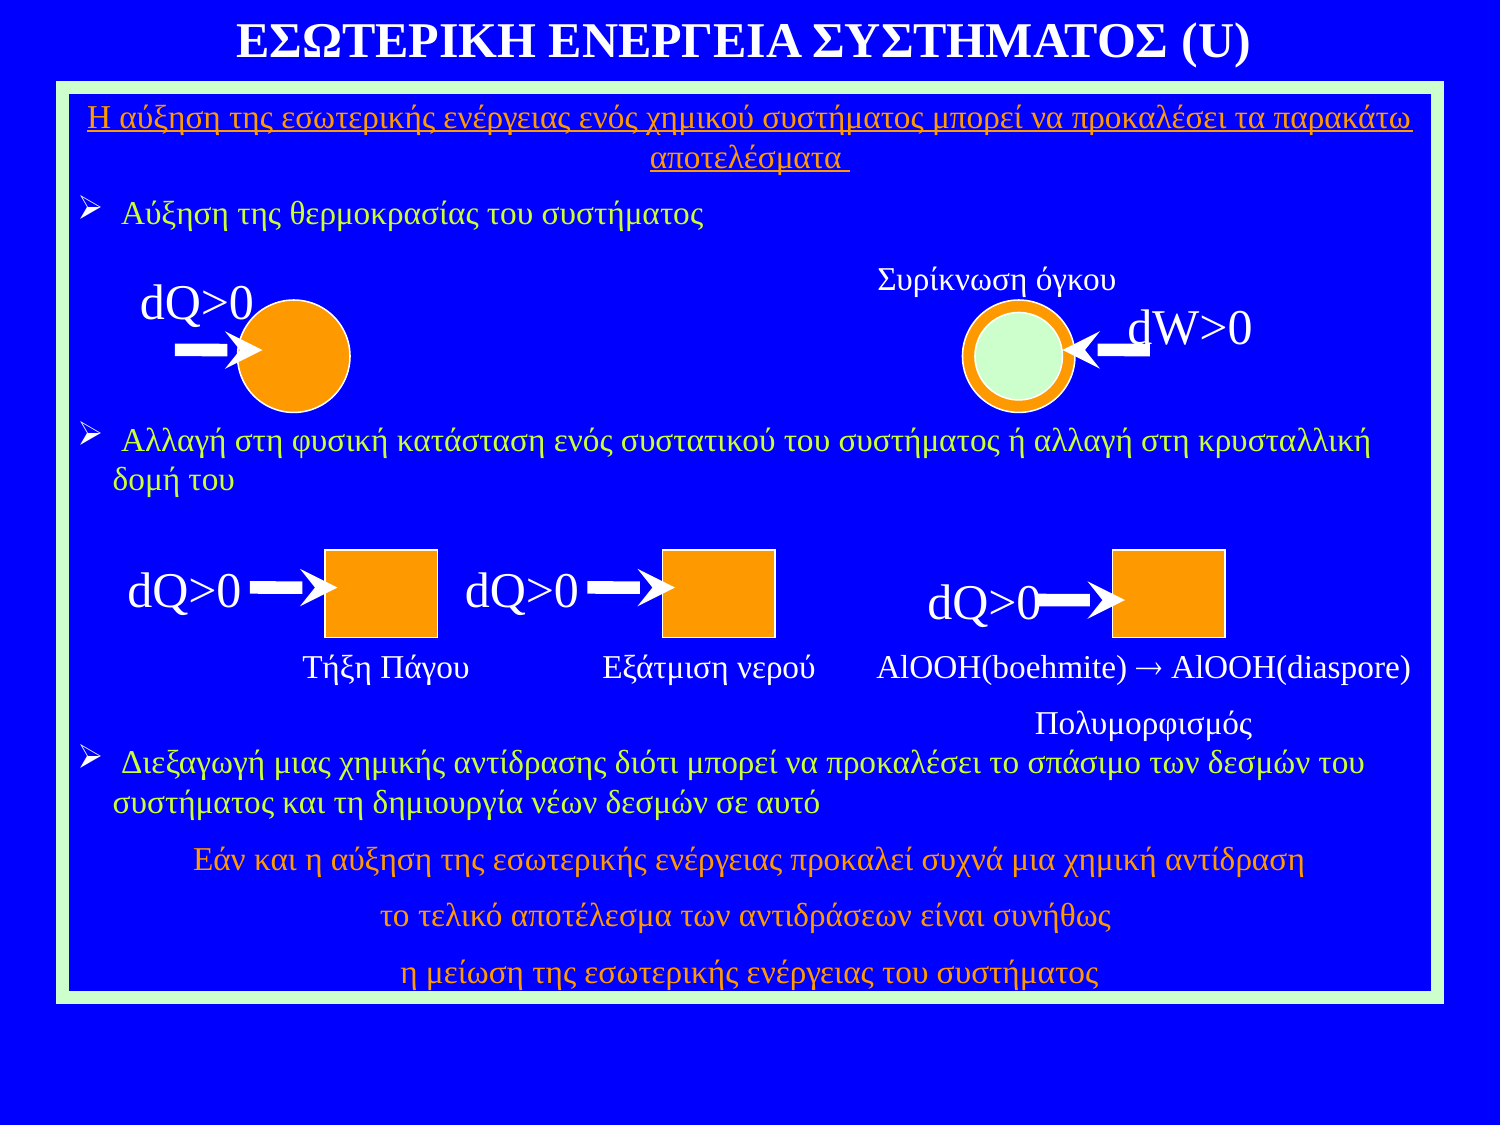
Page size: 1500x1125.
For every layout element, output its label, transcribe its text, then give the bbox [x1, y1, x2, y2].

text_box Η αύξηση της εσωτερικής ενέργειας ενός χημικού συστήματος μπορεί να προκαλέσει τα παρακάτω αποτελέσματα Αύξηση της θερμοκρασίας του συστήματος Αλλαγή στη φυσική κατάσταση ενός συστατικού του συστήματος ή αλλαγή στη κρυσταλλική δομή του Διεξαγωγή μιας χημικής αντίδρασης διότι μπορεί να προκαλέσει το σπάσιμο των δεσμών του συστήματος και τη δημιουργία νέων δεσμών σε αυτό Εάν και η αύξηση της εσωτερικής ενέργειας προκαλεί συχνά μια χημική αντίδραση το τελικό αποτέλεσμα των αντιδράσεων είναι συνήθως η μείωση της εσωτερικής ενέργειας του συστήματος [62, 87, 1438, 998]
text_box [1112, 549, 1225, 637]
text_box dQ>0 [112, 549, 263, 625]
text_box dQ>0 [124, 262, 275, 338]
text_box [662, 581, 676, 594]
text_box AlOOH(boehmite)  AlOOH(diaspore) Πολυμορφισμός [825, 637, 1463, 749]
text_box [662, 549, 775, 638]
text_box dQ>0 [449, 549, 600, 625]
text_box [974, 312, 1063, 400]
text_box [1062, 343, 1075, 357]
text_box [1112, 593, 1126, 607]
text_box Συρίκνωση όγκου [862, 249, 1138, 305]
text_box Εξάτμιση νερού [587, 637, 825, 693]
text_box dW>0 [1112, 287, 1313, 363]
text_box dQ>0 [912, 562, 1063, 637]
text_box Τήξη Πάγου [287, 637, 488, 693]
text_box [237, 299, 351, 413]
text_box [962, 305, 1075, 413]
text_box [250, 343, 263, 357]
text_box [324, 549, 438, 637]
text_box [325, 581, 338, 594]
text_box ΕΣΩΤΕΡΙΚΗ ΕΝΕΡΓΕΙΑ ΣΥΣΤΗΜΑΤΟΣ (U) [149, 0, 1338, 75]
